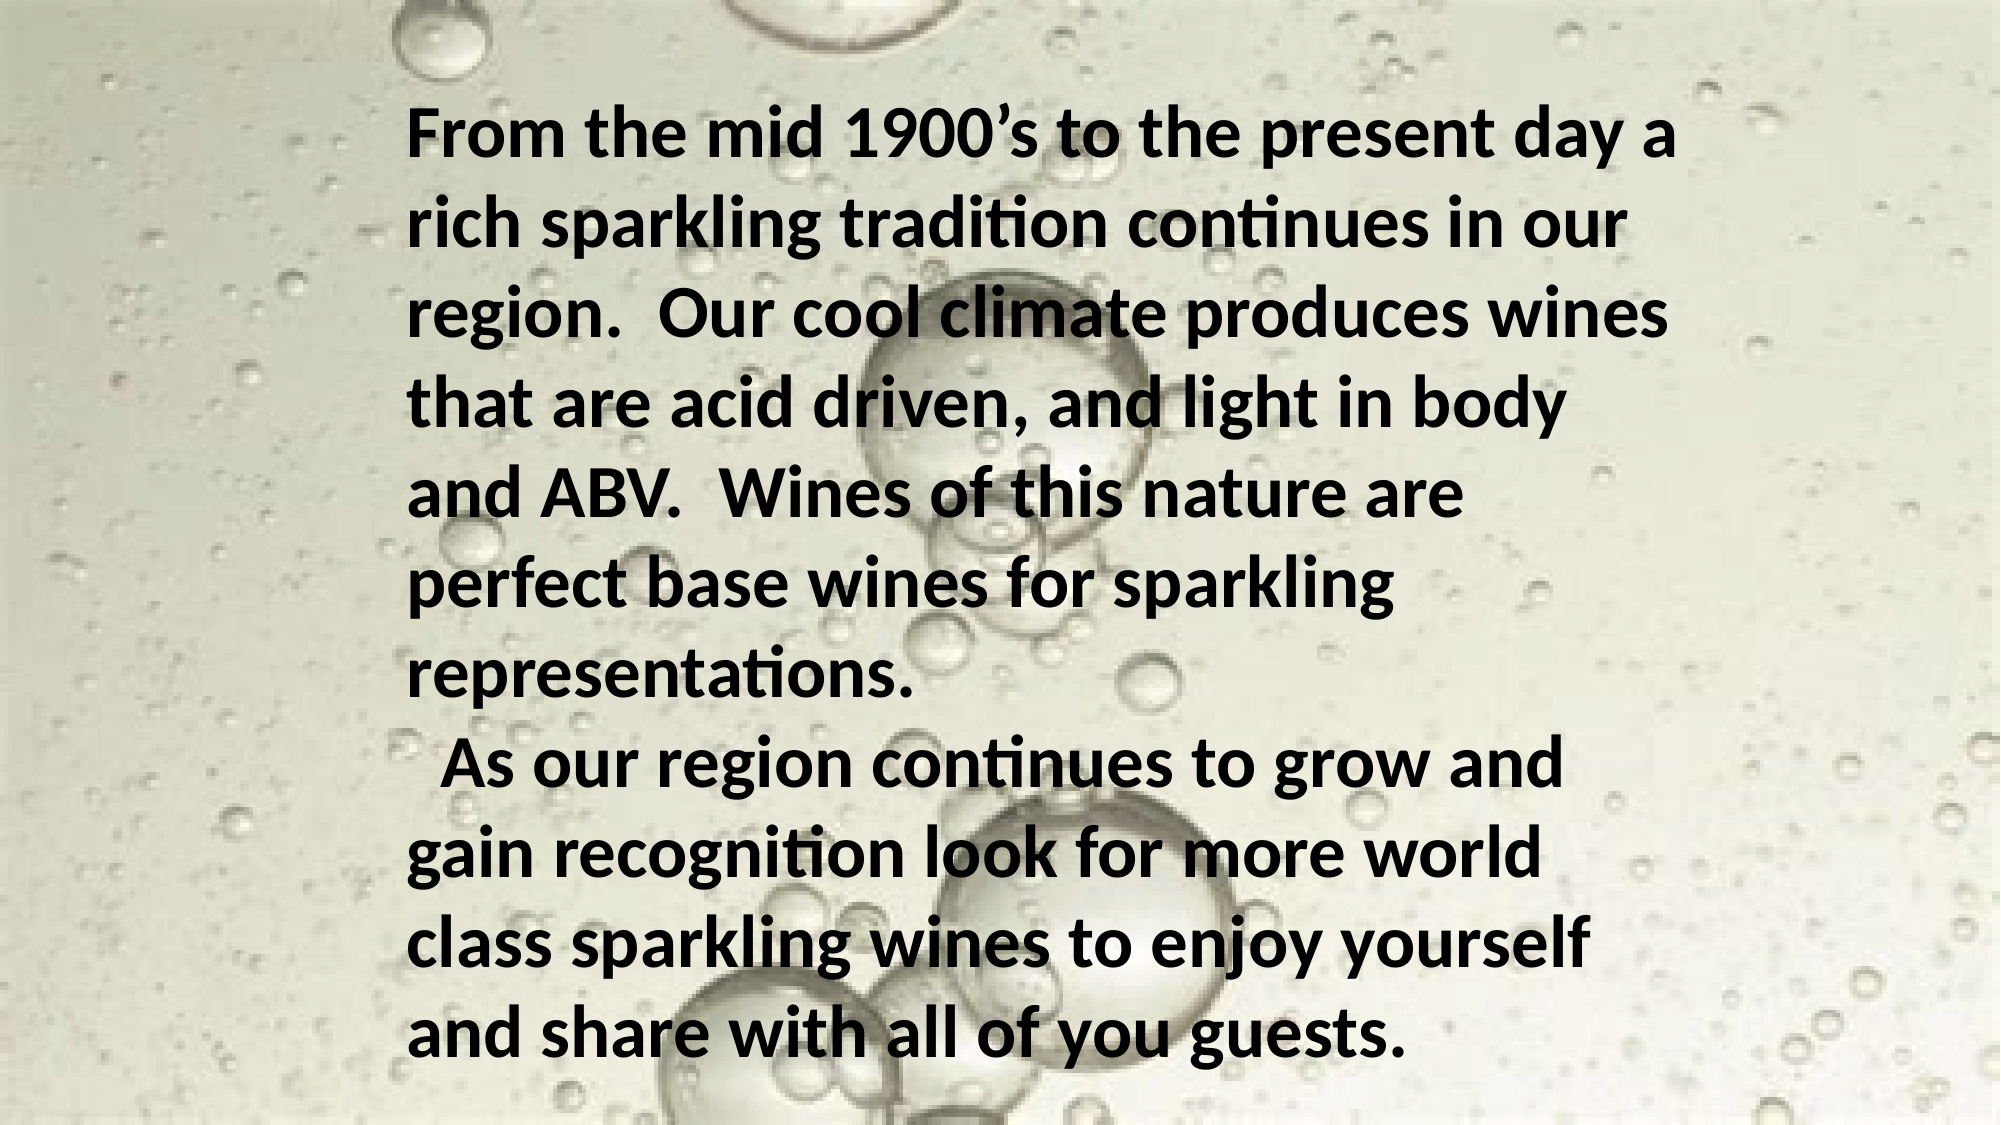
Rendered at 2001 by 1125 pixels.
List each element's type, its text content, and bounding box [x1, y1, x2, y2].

text_box From the mid 1900’s to the present day a rich sparkling tradition continues in our region. Our cool climate produces wines that are acid driven, and light in body and ABV. Wines of this nature are perfect base wines for sparkling representations. As our region continues to grow and gain recognition look for more world class sparkling wines to enjoy yourself and share with all of you guests. [391, 74, 1719, 1125]
